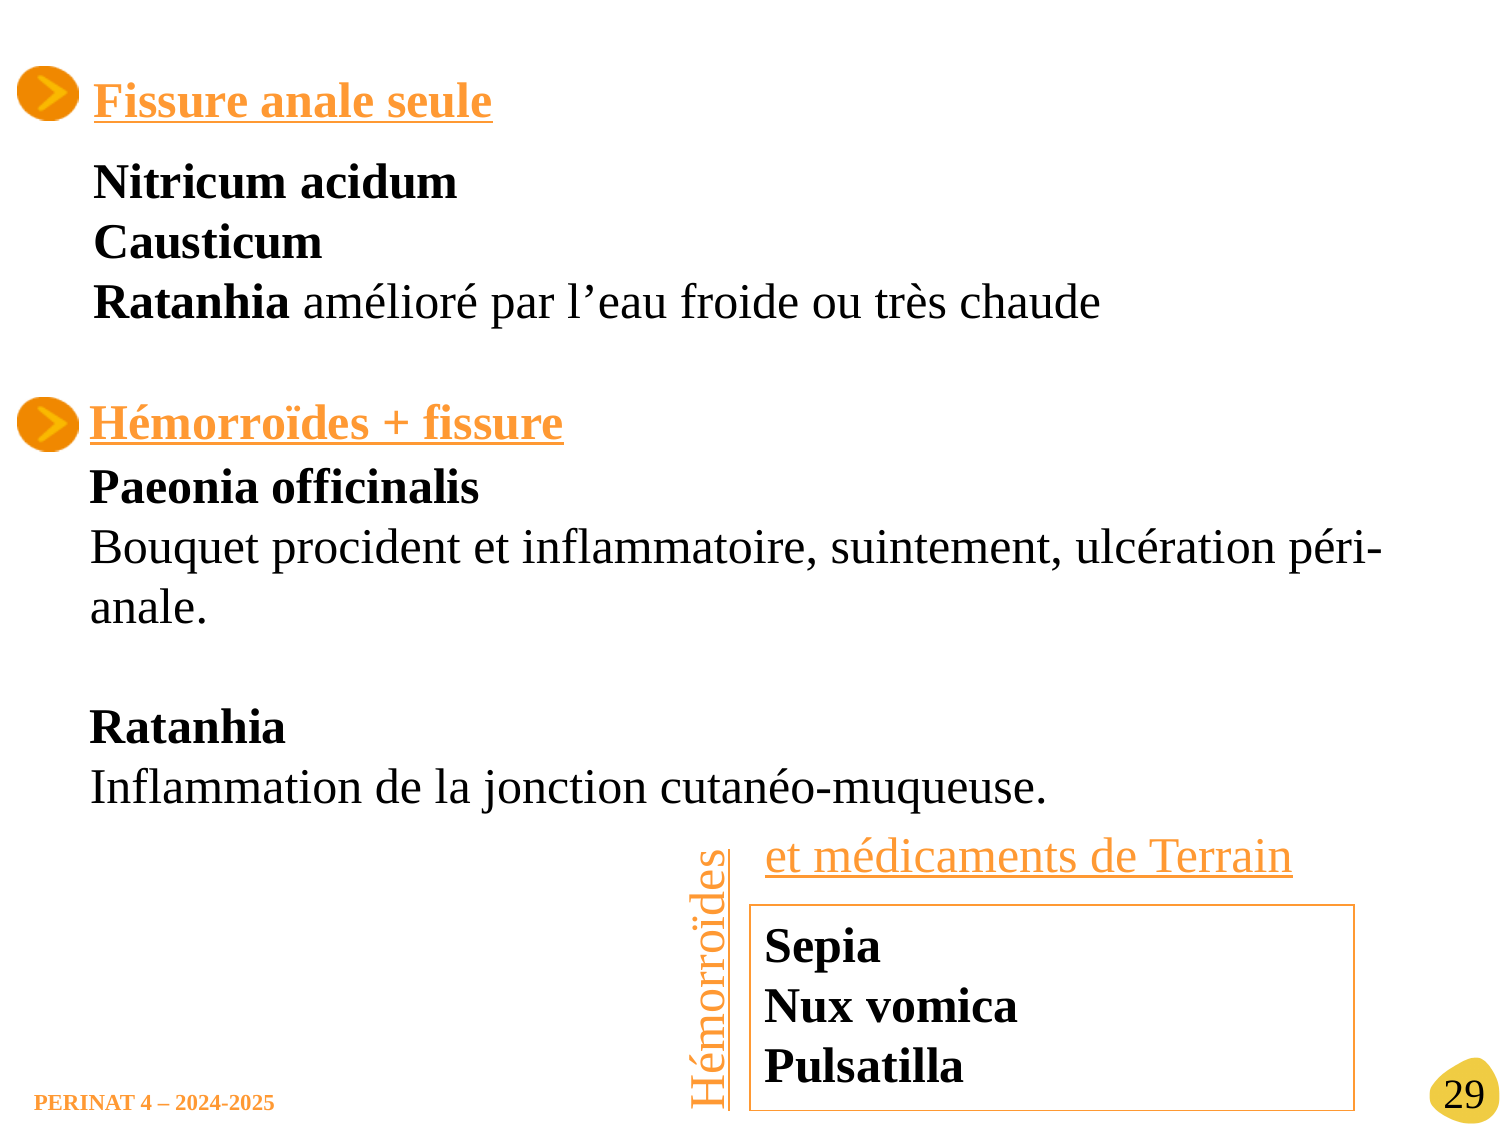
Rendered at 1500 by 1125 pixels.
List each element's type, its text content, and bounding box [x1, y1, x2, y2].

text_box et médicaments de Terrain [750, 822, 1412, 883]
text_box Paeonia officinalis Bouquet procident et inflammatoire, suintement, ulcération péri-anale. Ratanhia Inflammation de la jonction cutanéo-muqueuse. [74, 446, 1425, 811]
title Fissure anale seule [78, 46, 1373, 141]
picture [17, 66, 79, 122]
picture [17, 396, 79, 452]
list Nitricum acidum Causticum Ratanhia amélioré par l’eau froide ou très chaude [78, 141, 1429, 371]
text_box Sepia Nux vomica Pulsatilla [750, 904, 1355, 1111]
text_box Hémorroïdes + fissure [74, 370, 1425, 446]
text_box Hémorroïdes [667, 834, 742, 1125]
picture [1423, 1057, 1500, 1125]
